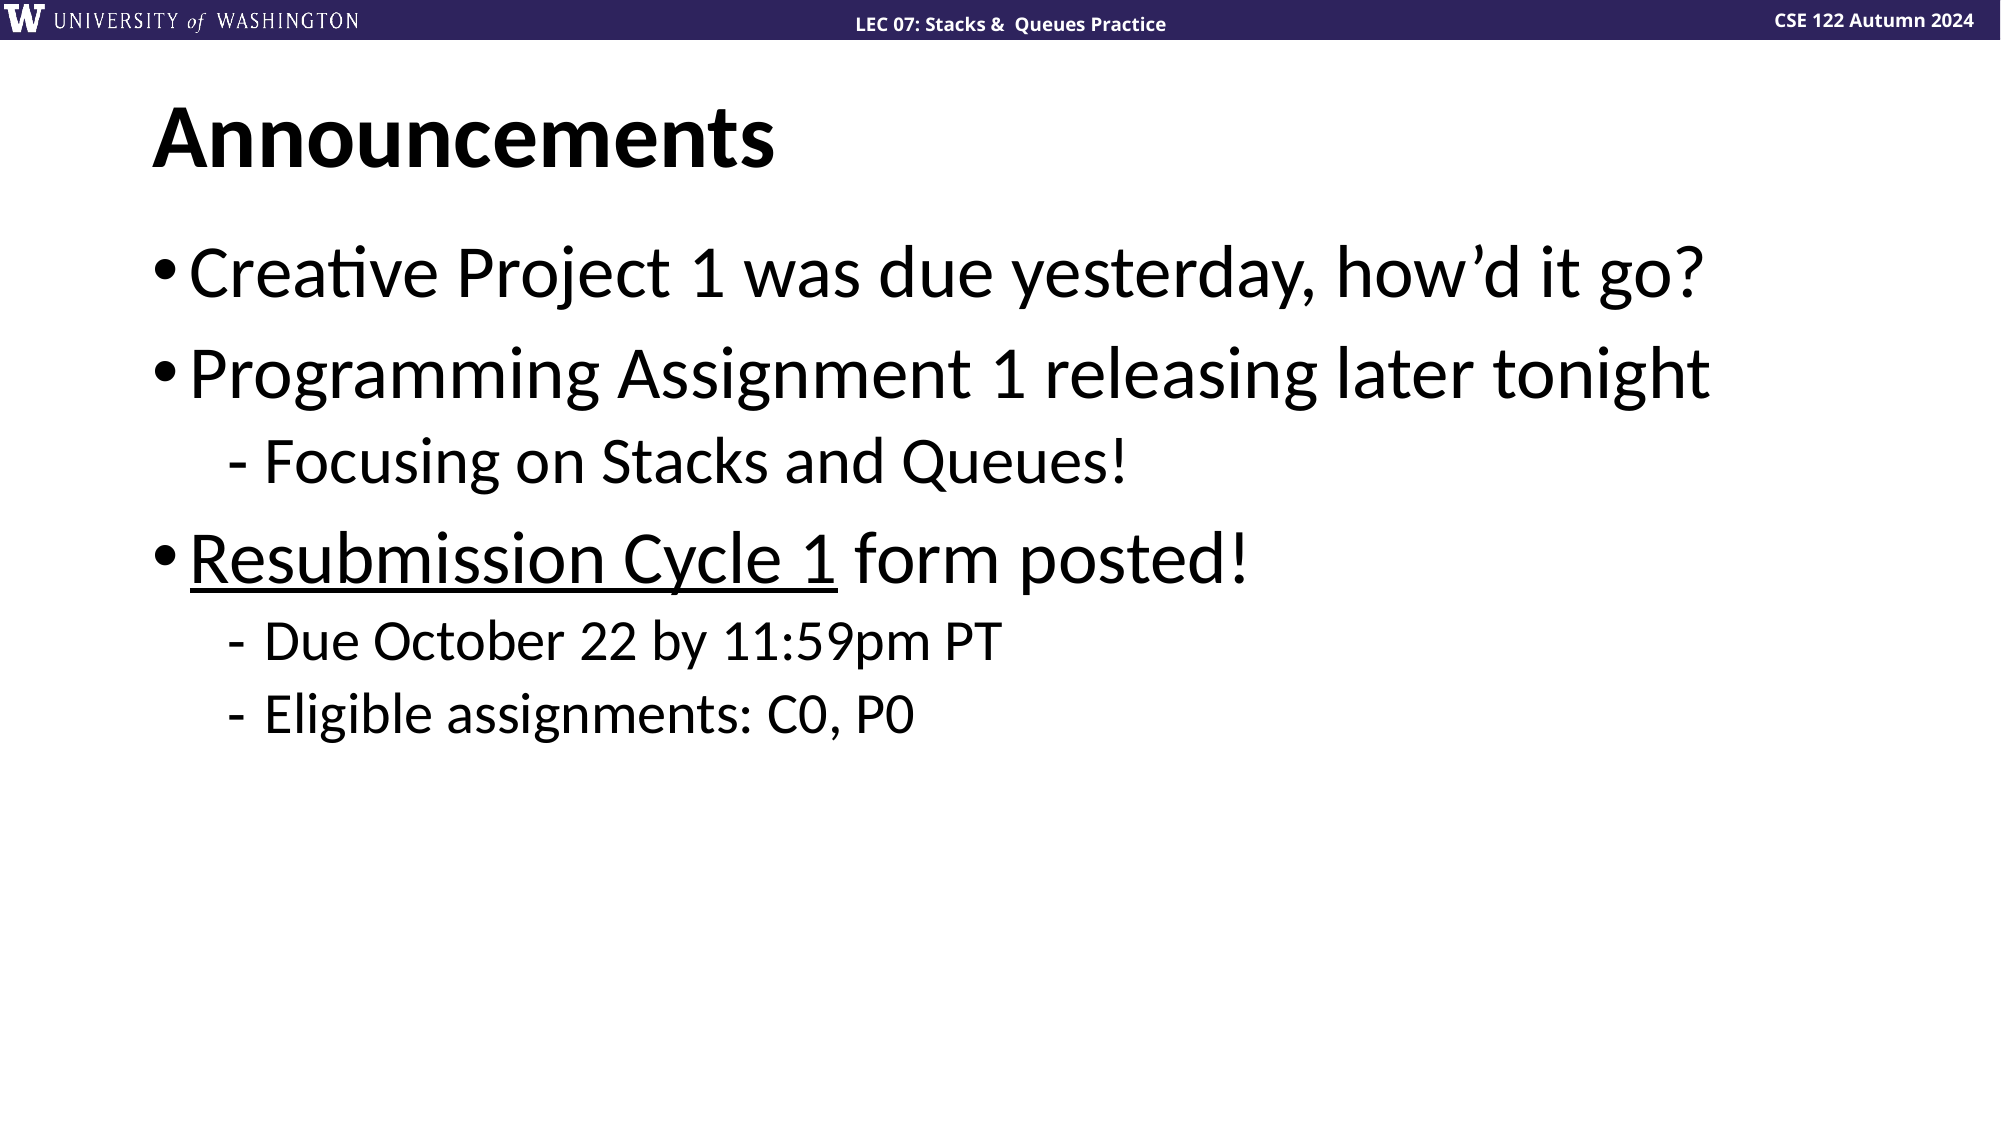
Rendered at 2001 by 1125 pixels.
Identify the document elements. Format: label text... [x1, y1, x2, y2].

list Creative Project 1 was due yesterday, how’d it go? Programming Assignment 1 releasing later tonight Focusing on Stacks and Queues! Resubmission Cycle 1 form posted! Due October 22 by 11:59pm PT Eligible assignments: C0, P0 [137, 224, 1863, 1014]
title Announcements [137, 74, 1863, 200]
picture [4, 4, 358, 33]
